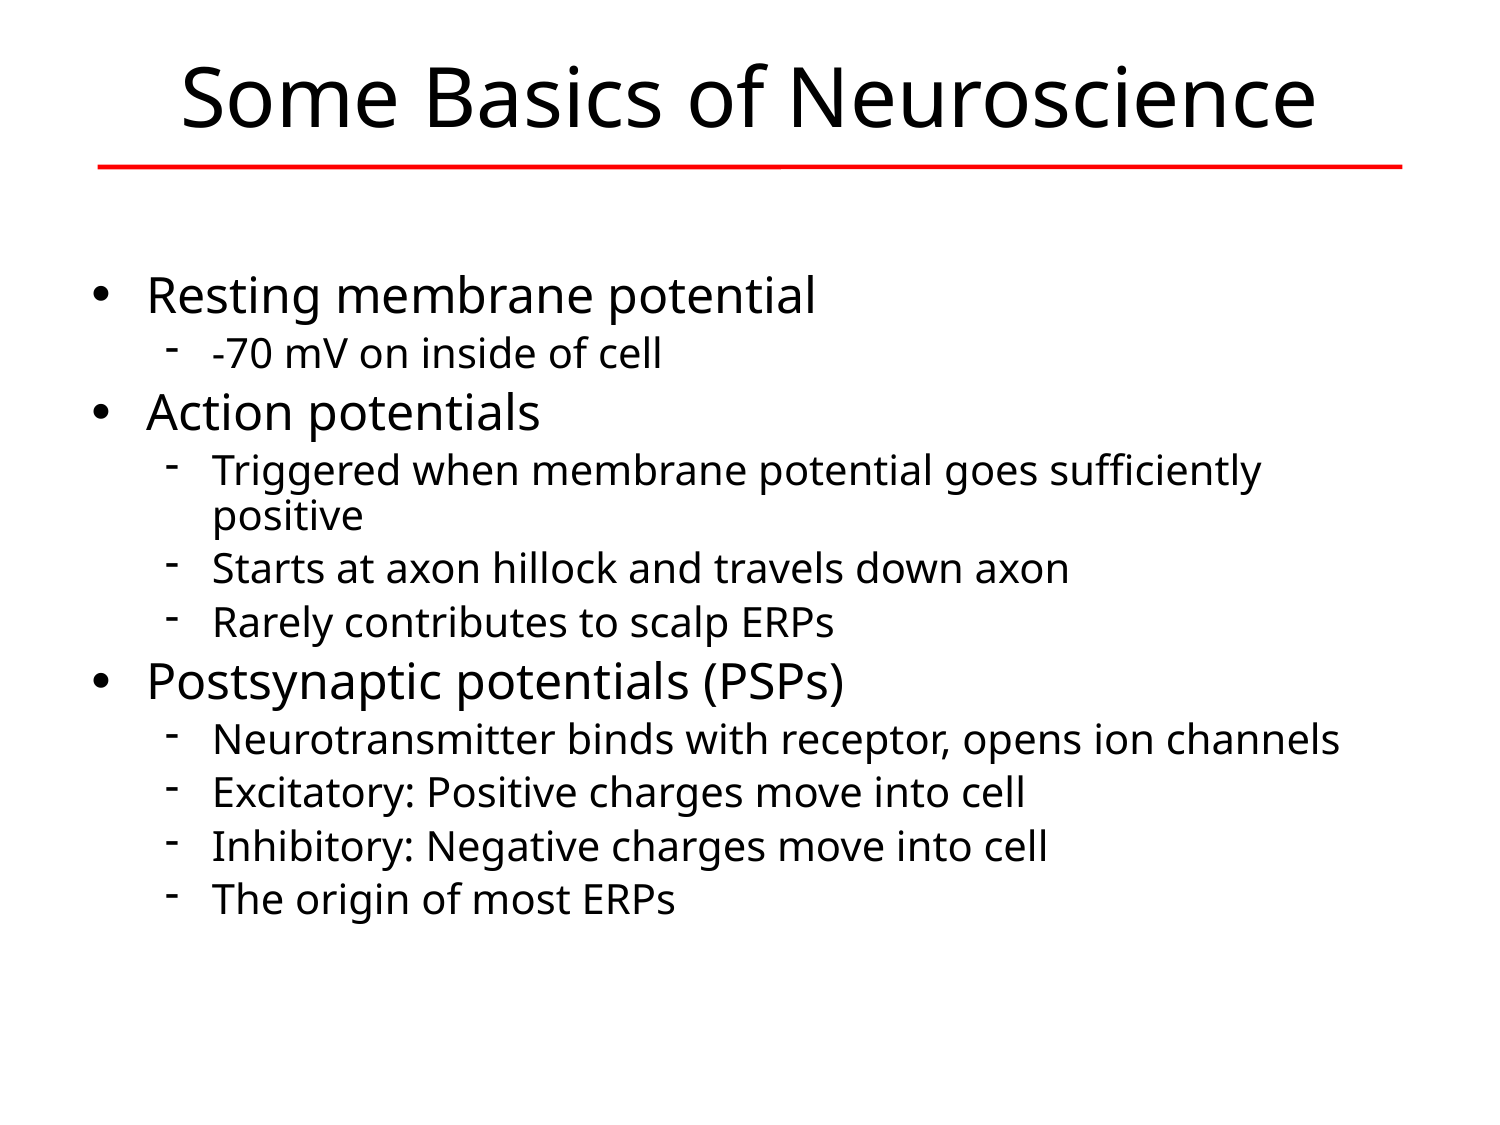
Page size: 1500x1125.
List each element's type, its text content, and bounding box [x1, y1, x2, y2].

list Resting membrane potential -70 mV on inside of cell Action potentials Triggered when membrane potential goes sufficiently positive Starts at axon hillock and travels down axon Rarely contributes to scalp ERPs Postsynaptic potentials (PSPs) Neurotransmitter binds with receptor, opens ion channels Excitatory: Positive charges move into cell Inhibitory: Negative charges move into cell The origin of most ERPs [74, 262, 1426, 1006]
title Some Basics of Neuroscience [74, 0, 1426, 188]
